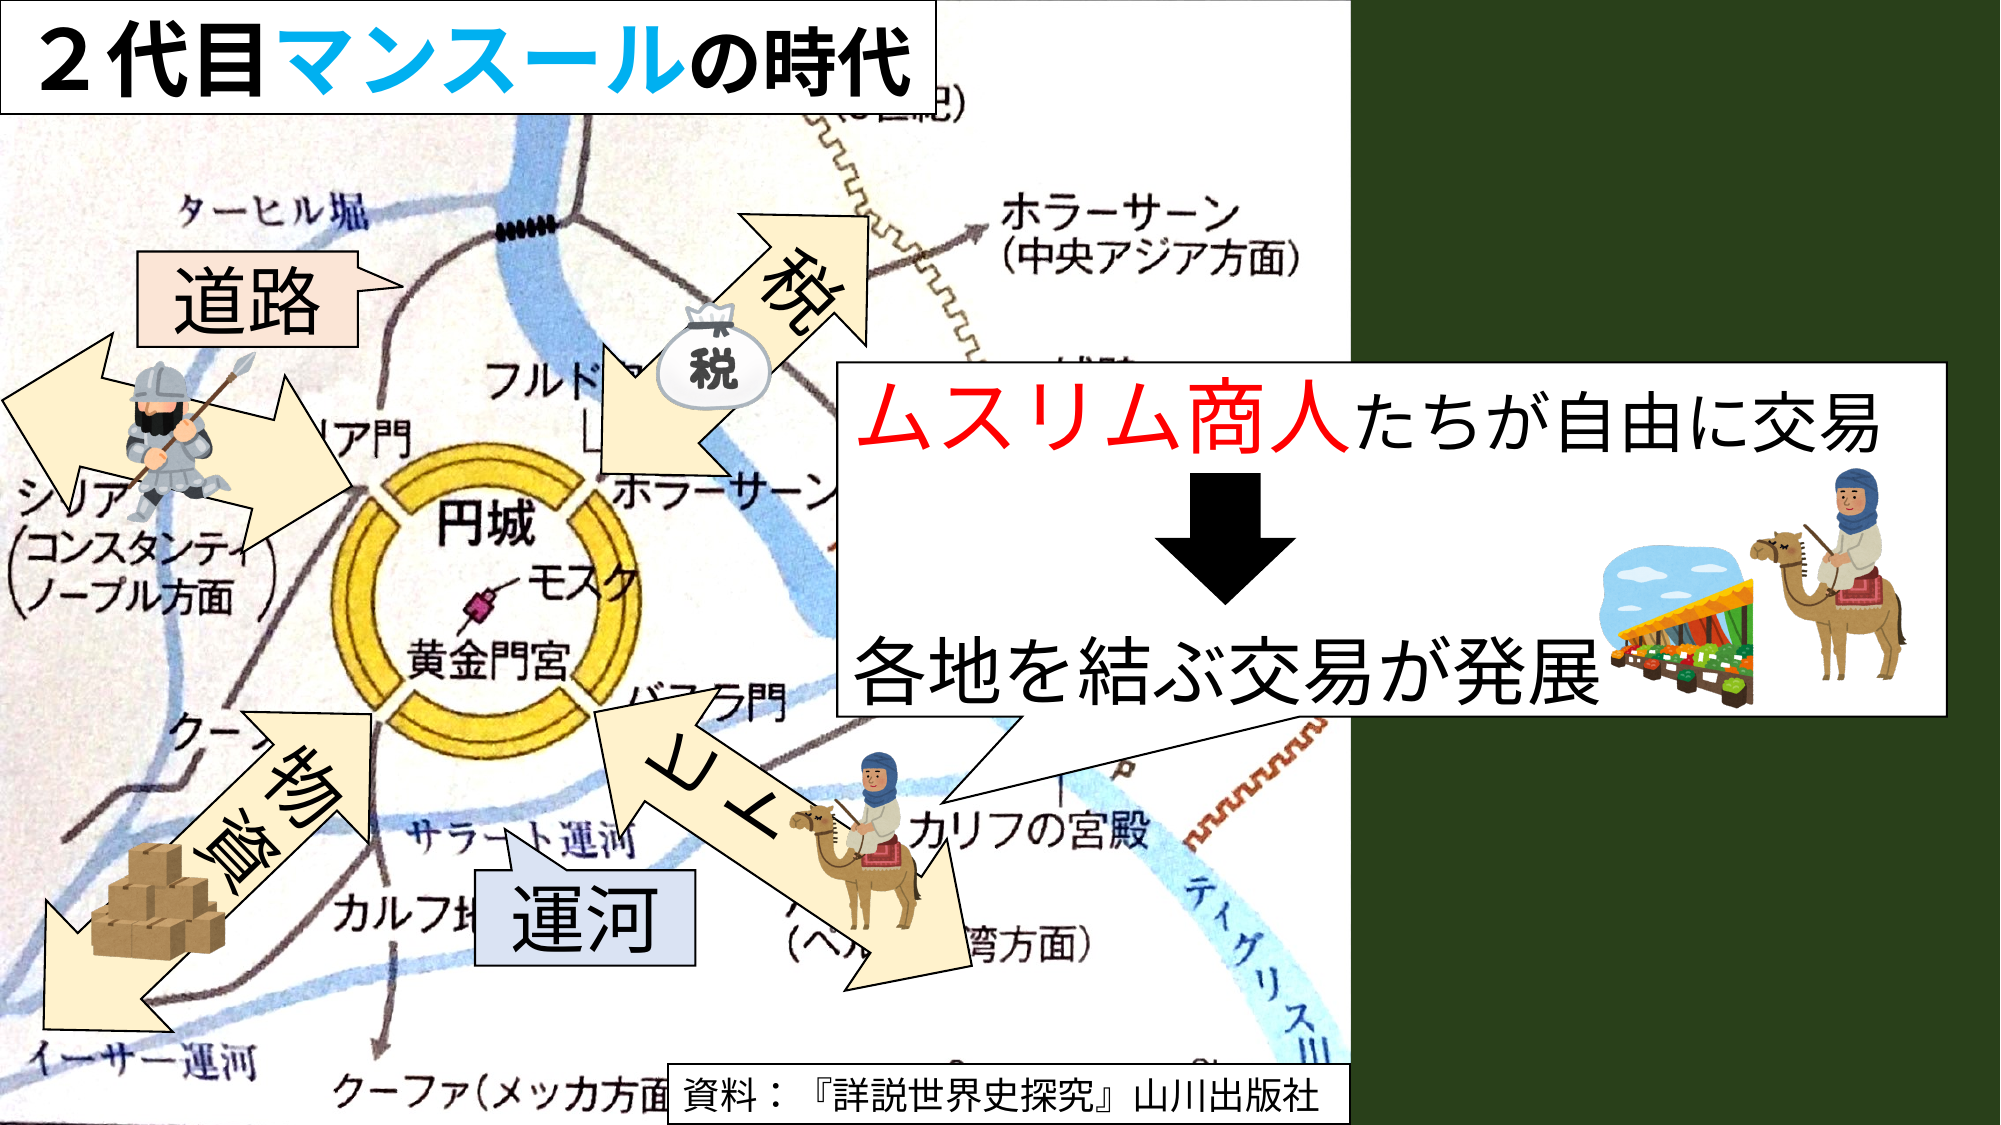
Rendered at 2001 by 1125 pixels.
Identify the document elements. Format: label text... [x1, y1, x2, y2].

picture [0, 0, 1351, 1125]
picture [1595, 467, 1924, 714]
text_box ムスリム商人たちが自由に交易 各地を結ぶ交易が発展 [1351, 361, 1948, 718]
